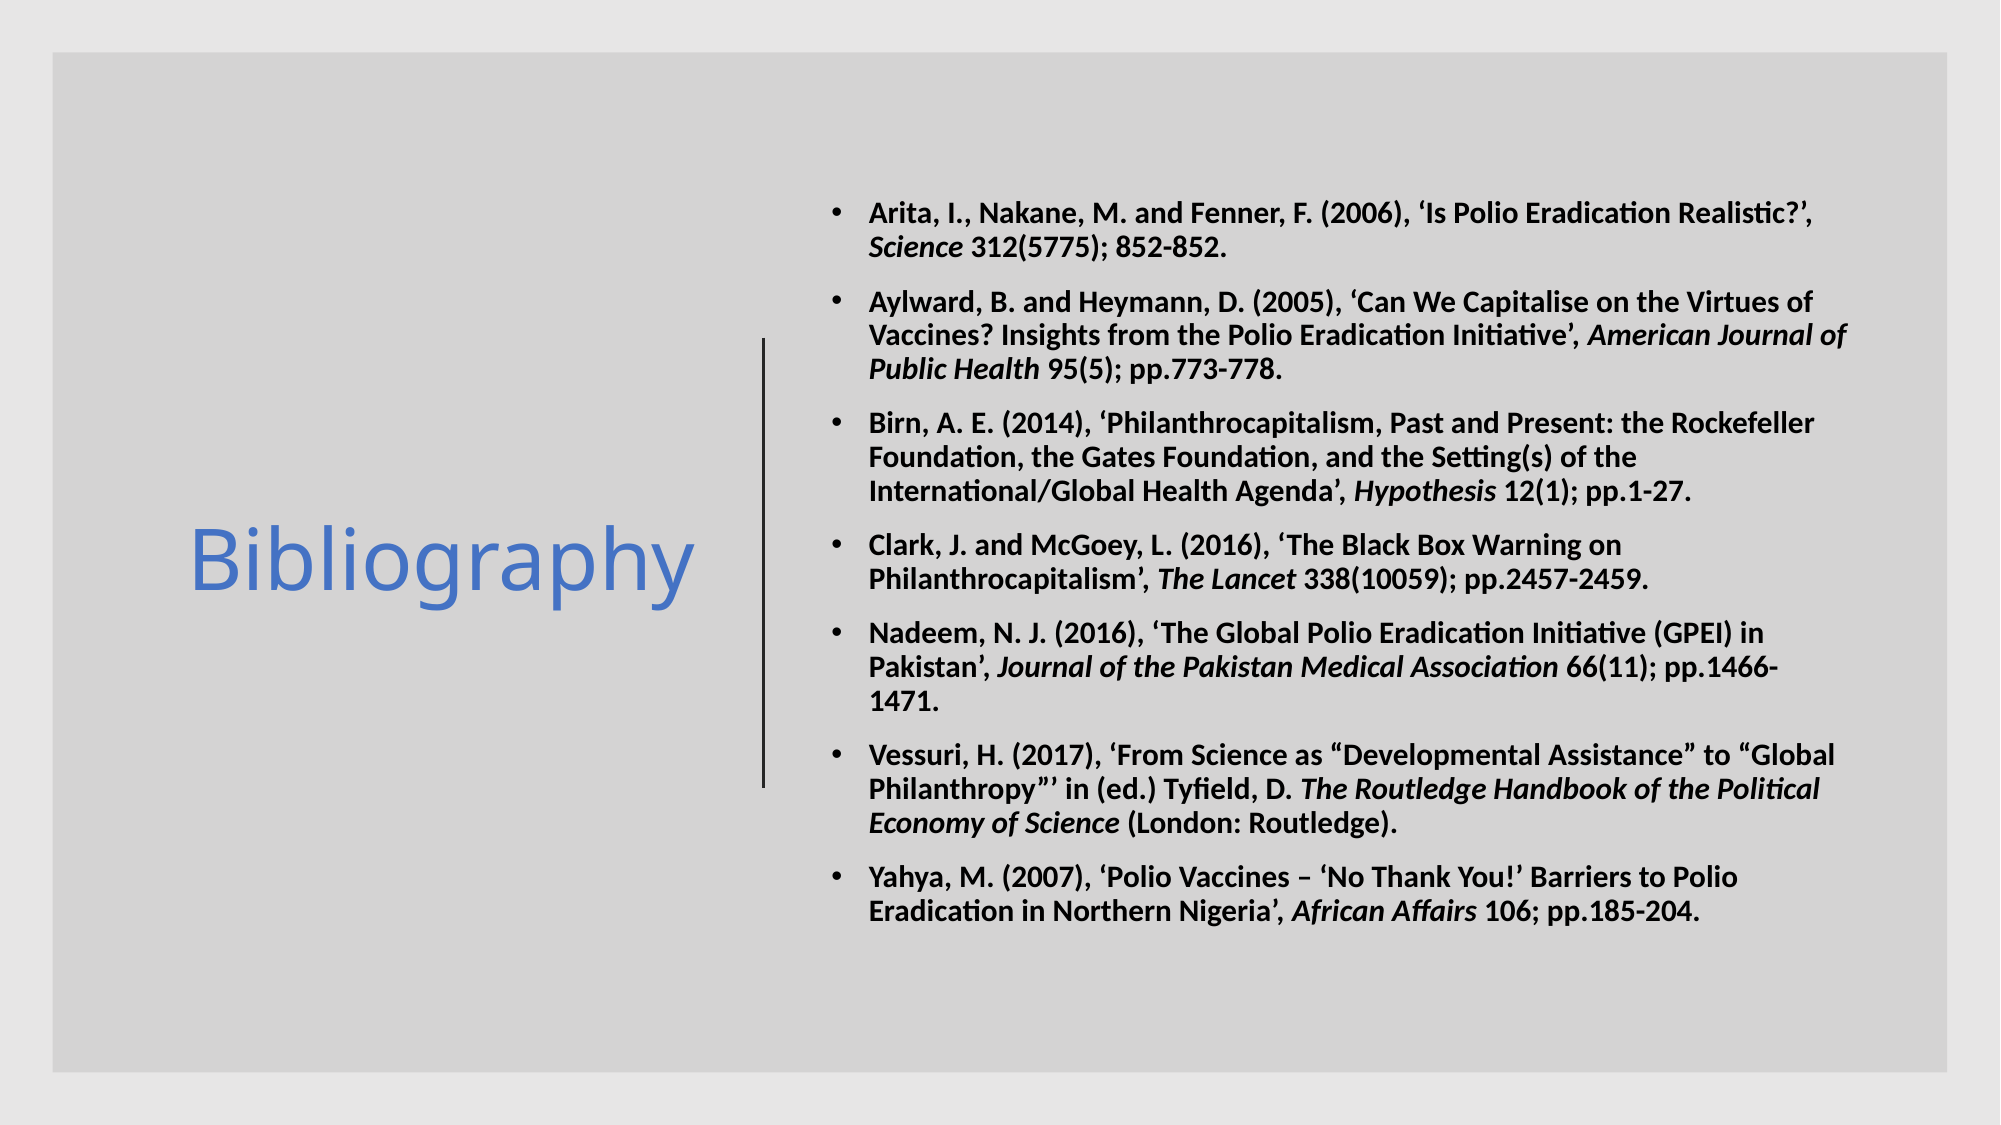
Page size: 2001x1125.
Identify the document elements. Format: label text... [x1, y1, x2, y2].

text_box [52, 51, 1948, 1073]
title Bibliography [137, 158, 711, 967]
list Arita, I., Nakane, M. and Fenner, F. (2006), ‘Is Polio Eradication Realistic?’, Science 312(5775); 852-852. Aylward, B. and Heymann, D. (2005), ‘Can We Capitalise on the Virtues of Vaccines? Insights from the Polio Eradication Initiative’, American Journal of Public Health 95(5); pp.773-778. Birn, A. E. (2014), ‘Philanthrocapitalism, Past and Present: the Rockefeller Foundation, the Gates Foundation, and the Setting(s) of the International/Global Health Agenda’, Hypothesis 12(1); pp.1-27. Clark, J. and McGoey, L. (2016), ‘The Black Box Warning on Philanthrocapitalism’, The Lancet 338(10059); pp.2457-2459. Nadeem, N. J. (2016), ‘The Global Polio Eradication Initiative (GPEI) in Pakistan’, Journal of the Pakistan Medical Association 66(11); pp.1466-1471. Vessuri, H. (2017), ‘From Science as “Developmental Assistance” to “Global Philanthropy”’ in (ed.) Tyfield, D. The Routledge Handbook of the Political Economy of Science (London: Routledge). Yahya, M. (2007), ‘Polio Vaccines – ‘No Thank You!’ Barriers to Polio Eradication in Northern Nigeria’, African Affairs 106; pp.185-204. [816, 158, 1863, 967]
